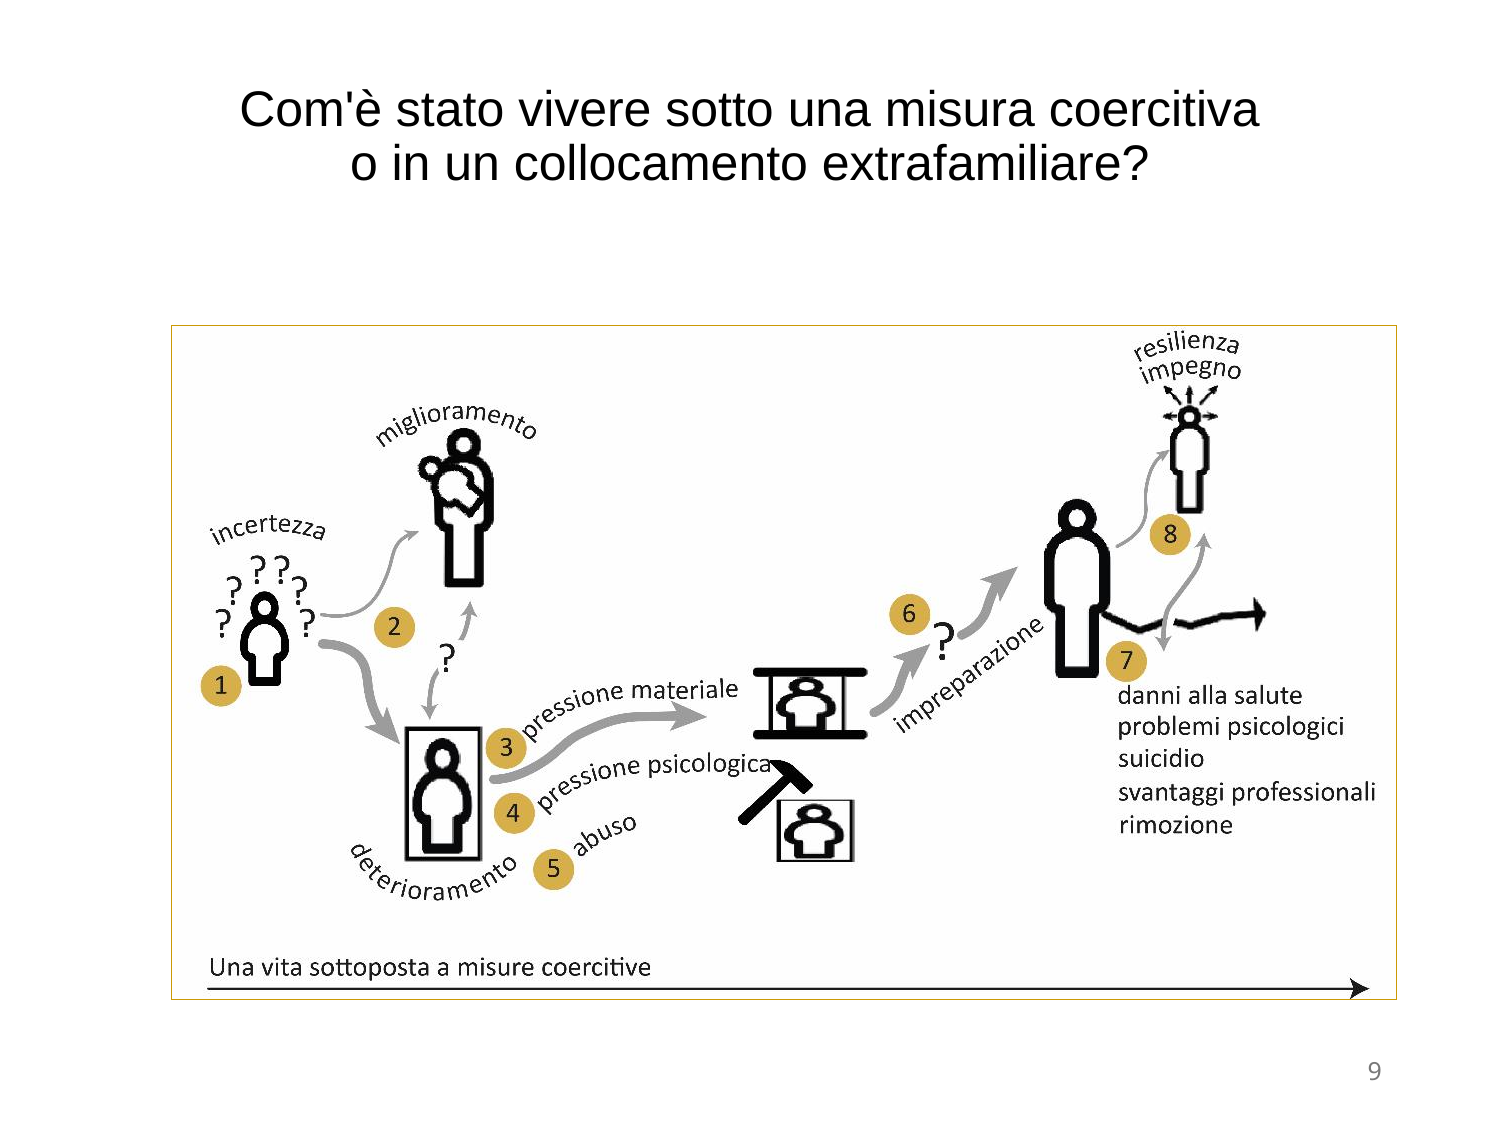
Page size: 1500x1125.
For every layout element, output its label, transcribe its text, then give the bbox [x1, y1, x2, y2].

picture [171, 324, 1398, 1001]
slide_number 9 [1059, 1042, 1397, 1103]
title Com'è stato vivere sotto una misura coercitiva o in un collocamento extrafamiliare? [103, 59, 1397, 216]
